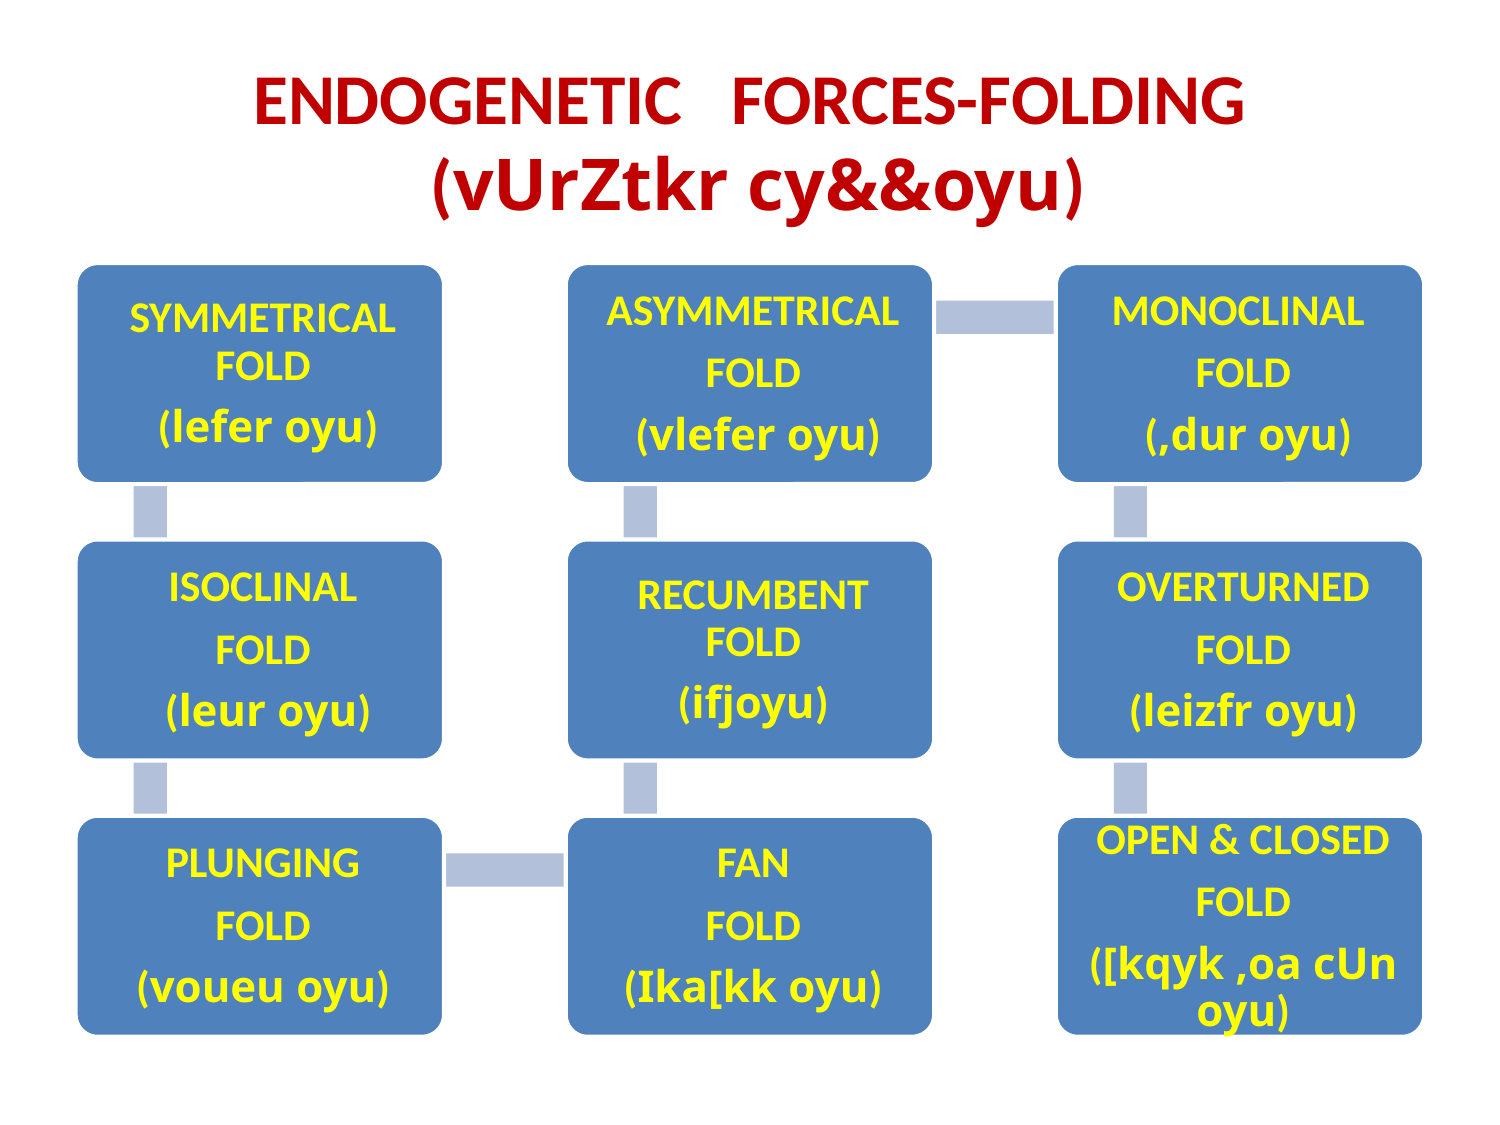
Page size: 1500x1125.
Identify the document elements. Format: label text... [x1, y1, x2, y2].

title ENDOGENETIC FORCES-FOLDING (vUrZtkr cy&&oyu) [75, 45, 1425, 211]
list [74, 212, 1426, 1088]
